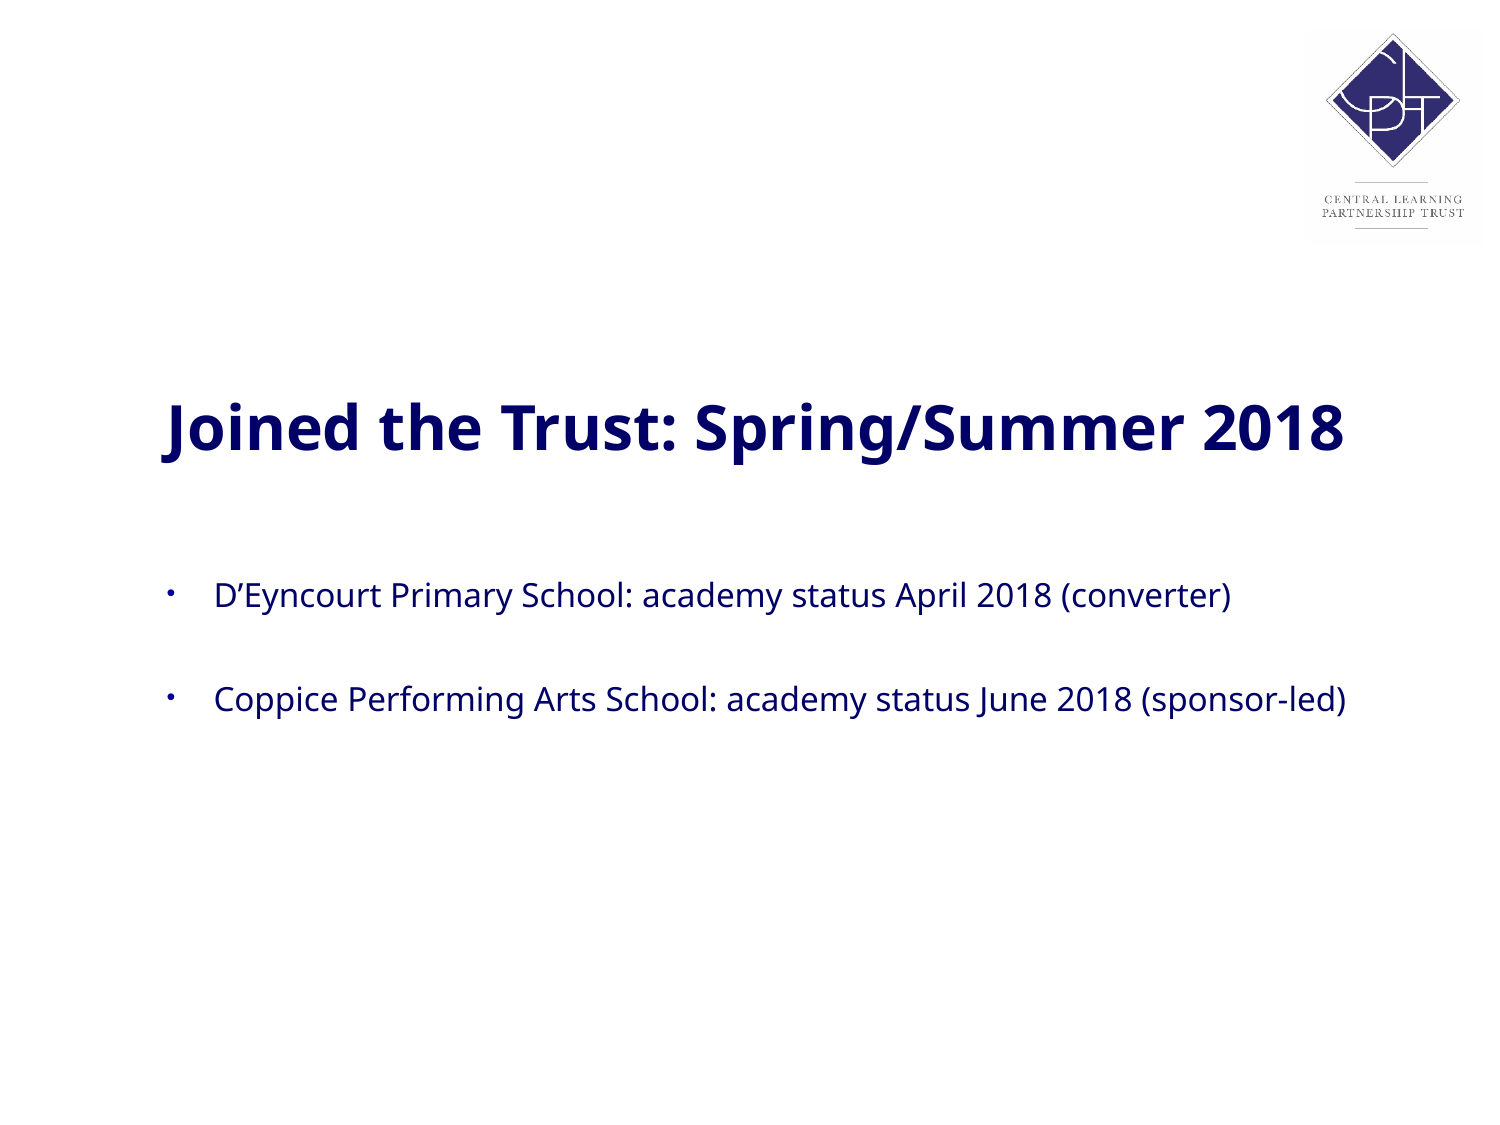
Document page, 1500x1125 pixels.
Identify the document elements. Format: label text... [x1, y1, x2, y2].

picture [1304, 30, 1483, 246]
list Joined the Trust: Spring/Summer 2018 D’Eyncourt Primary School: academy status April 2018 (converter) Coppice Performing Arts School: academy status June 2018 (sponsor-led) [76, 255, 1442, 1125]
